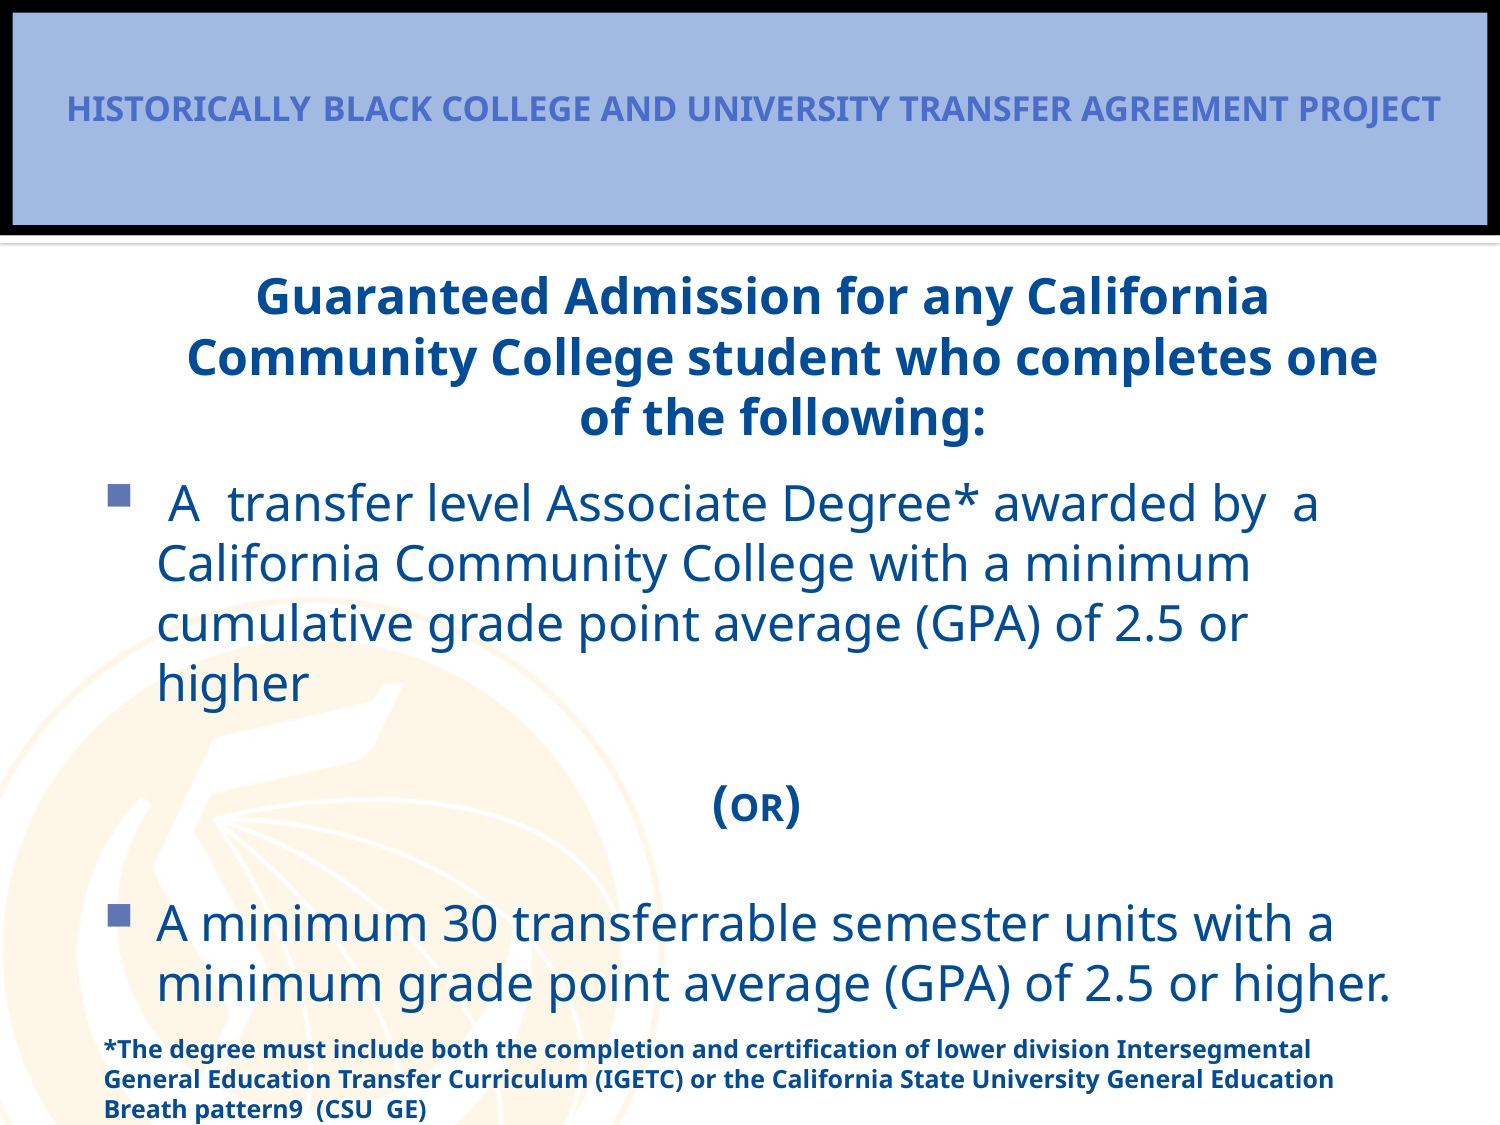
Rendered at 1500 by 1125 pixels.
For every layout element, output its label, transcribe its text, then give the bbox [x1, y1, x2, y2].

picture [0, 332, 1500, 1125]
list Guaranteed Admission for any California Community College student who completes one of the following: A transfer level Associate Degree* awarded by a California Community College with a minimum cumulative grade point average (GPA) of 2.5 or higher (OR) A minimum 30 transferrable semester units with a minimum grade point average (GPA) of 2.5 or higher. *The degree must include both the completion and certification of lower division Intersegmental General Education Transfer Curriculum (IGETC) or the California State University General Education Breath pattern9 (CSU GE) [75, 249, 1425, 331]
title HISTORICALLY BLACK COLLEGE AND UNIVERSITY TRANSFER AGREEMENT PROJECT [12, 12, 1488, 225]
